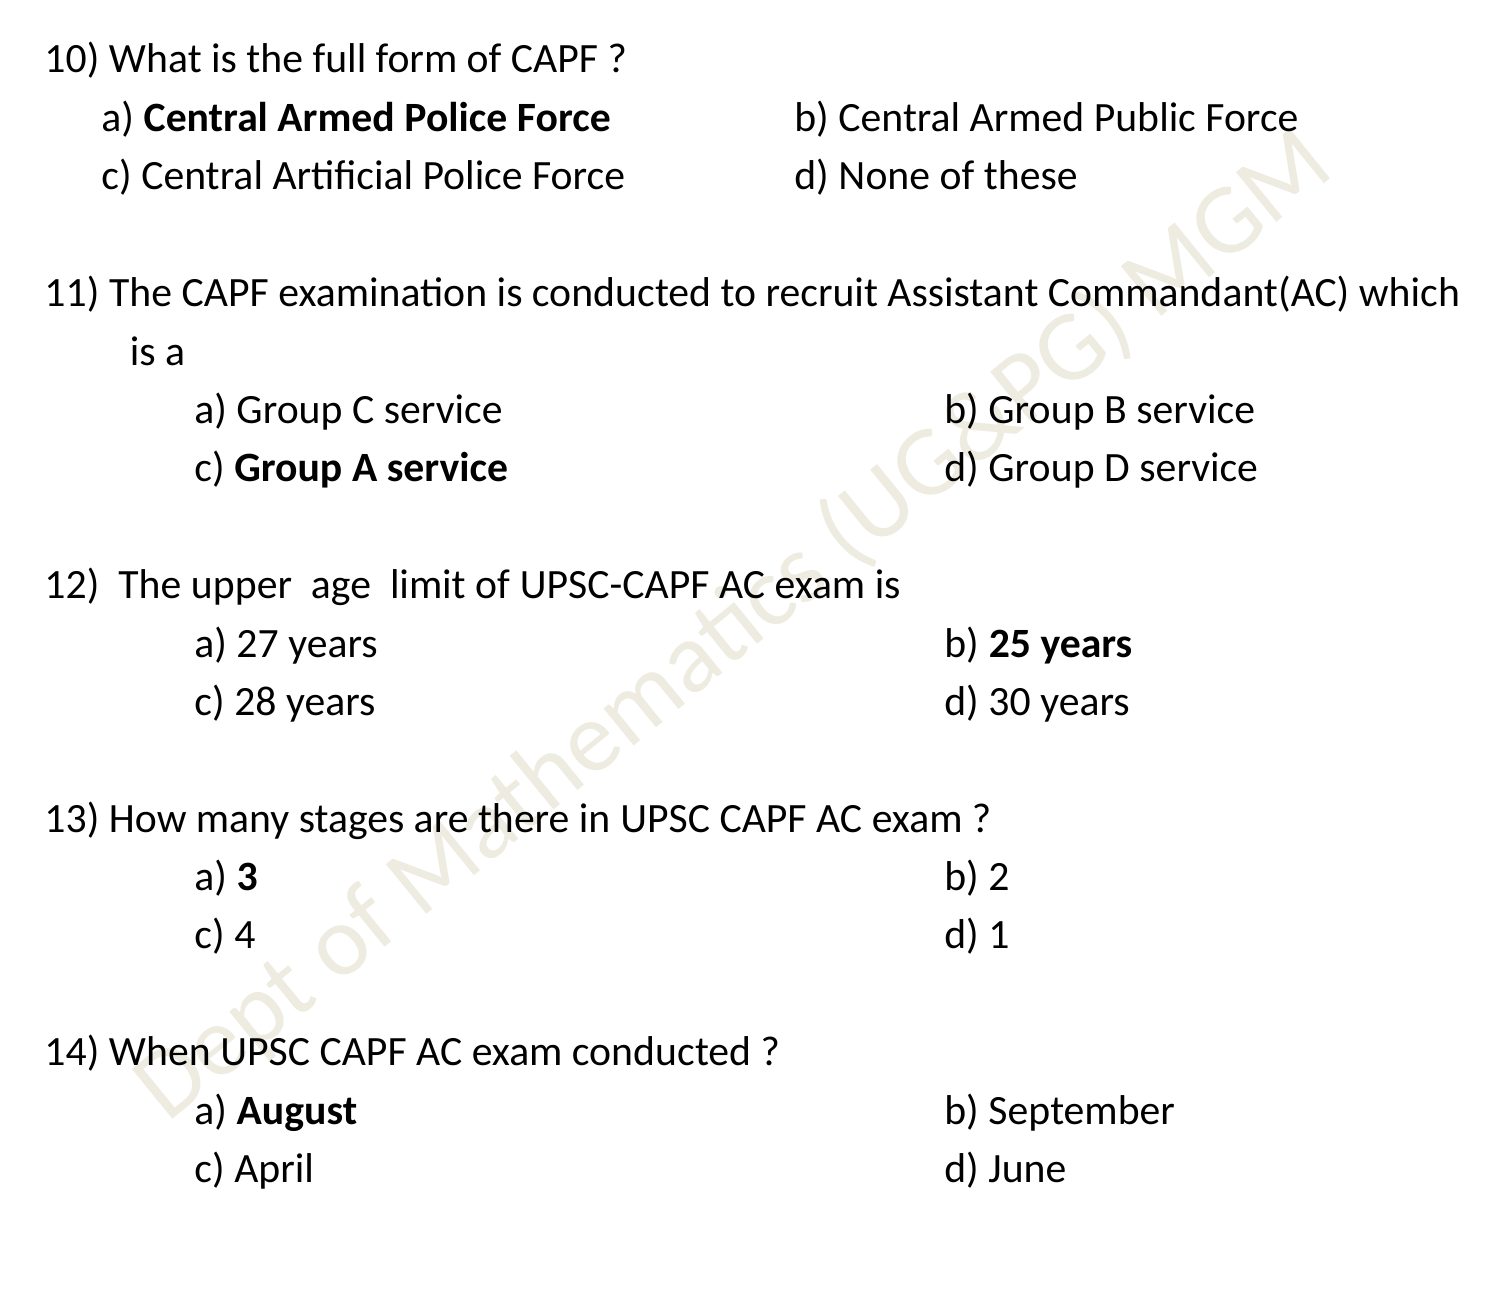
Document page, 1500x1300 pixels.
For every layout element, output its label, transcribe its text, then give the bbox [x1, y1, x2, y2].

list 10) What is the full form of CAPF ? a) Central Armed Police Force b) Central Armed Public Force c) Central Artificial Police Force d) None of these 11) The CAPF examination is conducted to recruit Assistant Commandant(AC) which is a a) Group C service b) Group B service c) Group A service d) Group D service 12) The upper age limit of UPSC-CAPF AC exam is a) 27 years b) 25 years c) 28 years d) 30 years 13) How many stages are there in UPSC CAPF AC exam ? a) 3 b) 2 c) 4 d) 1 14) When UPSC CAPF AC exam conducted ? a) August b) September c) April d) June [29, 23, 1483, 1276]
